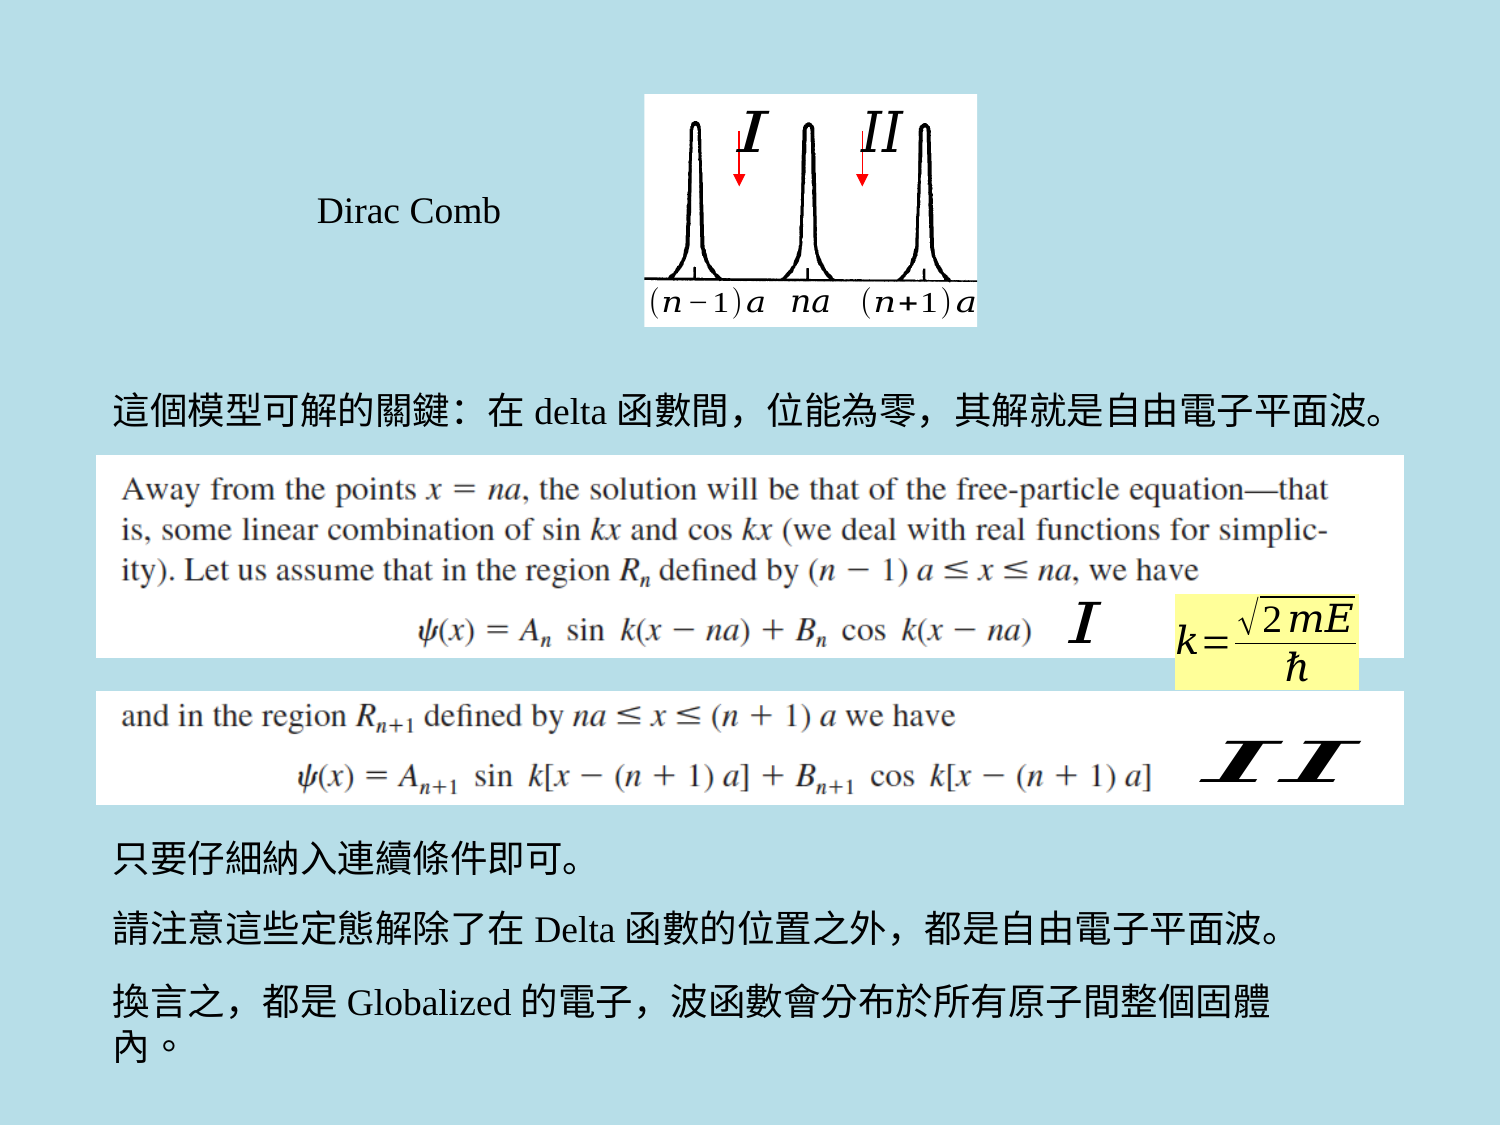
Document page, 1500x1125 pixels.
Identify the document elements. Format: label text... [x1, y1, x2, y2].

text_box 這個模型可解的關鍵：在delta函數間，位能為零，其解就是自由電子平面波。 [98, 379, 1427, 440]
picture [95, 691, 1405, 805]
picture [644, 94, 978, 327]
text_box 請注意這些定態解除了在Delta函數的位置之外，都是自由電子平面波。 [98, 897, 1427, 958]
text_box Dirac Comb [302, 179, 527, 239]
text_box 只要仔細納入連續條件即可。 [98, 827, 776, 888]
picture [95, 454, 1405, 658]
text_box 換言之，都是Globalized的電子，波函數會分布於所有原子間整個固體內。 [98, 970, 1351, 1076]
